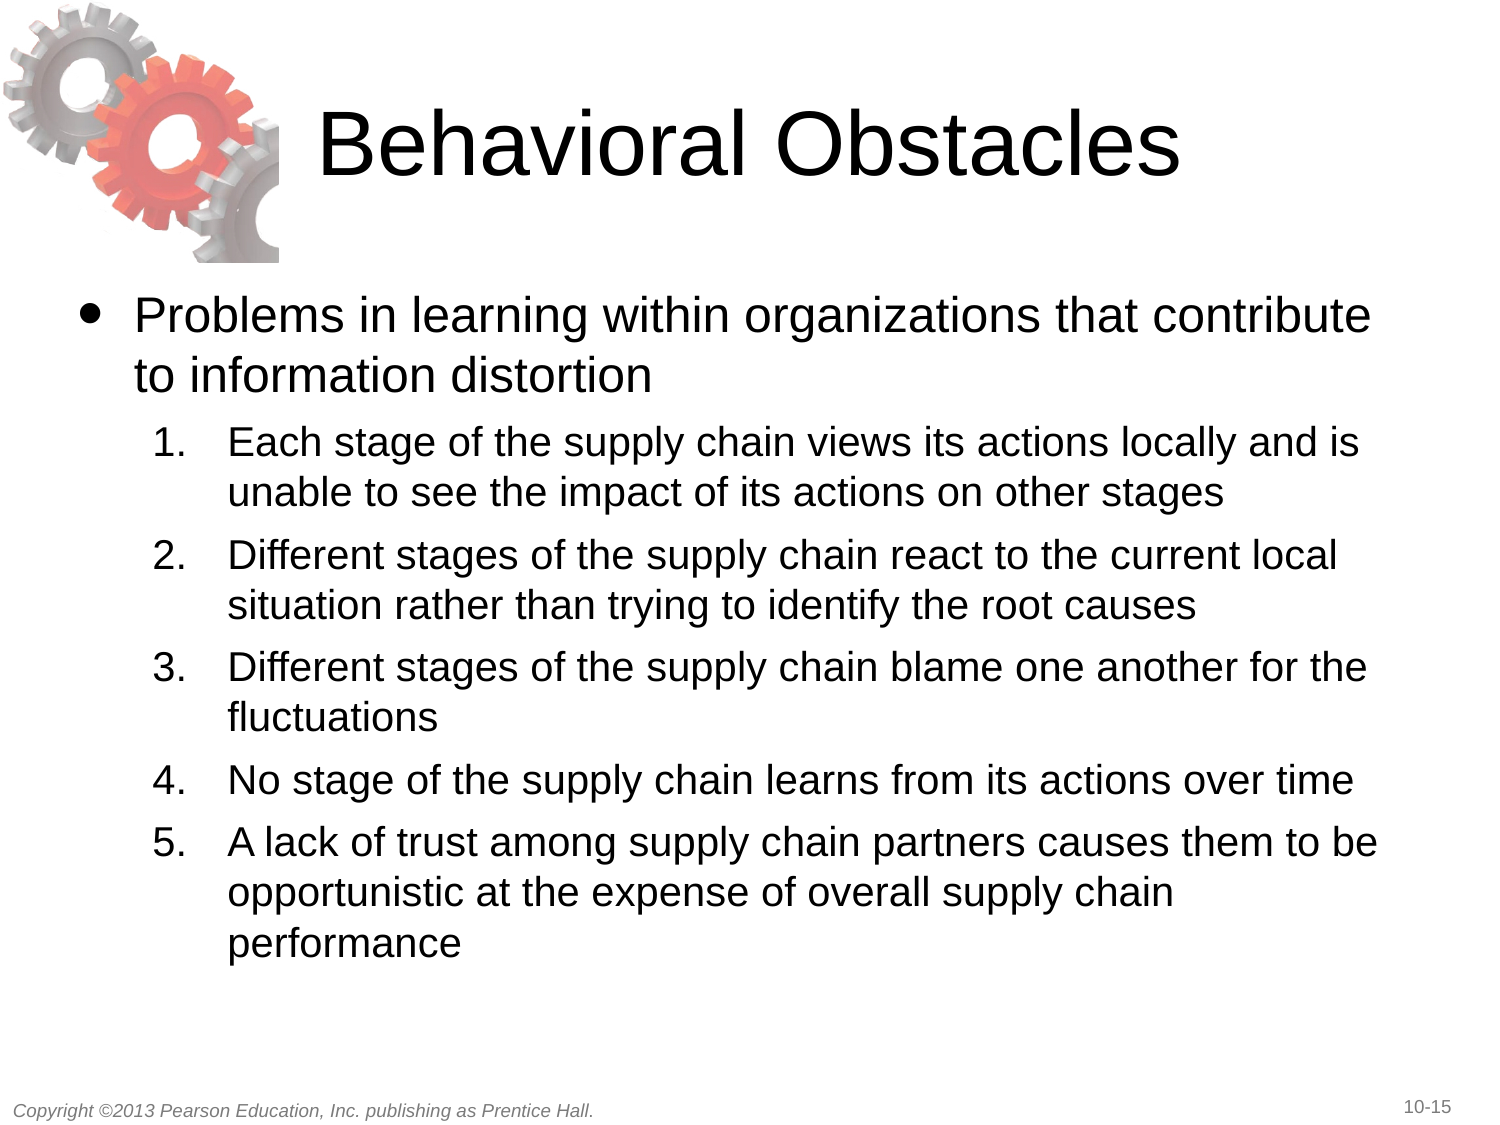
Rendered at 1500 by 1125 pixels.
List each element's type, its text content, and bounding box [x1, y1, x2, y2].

title Behavioral Obstacles [74, 44, 1426, 233]
picture [0, 0, 279, 263]
list Problems in learning within organizations that contribute to information distortion Each stage of the supply chain views its actions locally and is unable to see the impact of its actions on other stages Different stages of the supply chain react to the current local situation rather than trying to identify the root causes Different stages of the supply chain blame one another for the fluctuations No stage of the supply chain learns from its actions over time A lack of trust among supply chain partners causes them to be opportunistic at the expense of overall supply chain performance [62, 274, 1426, 1103]
